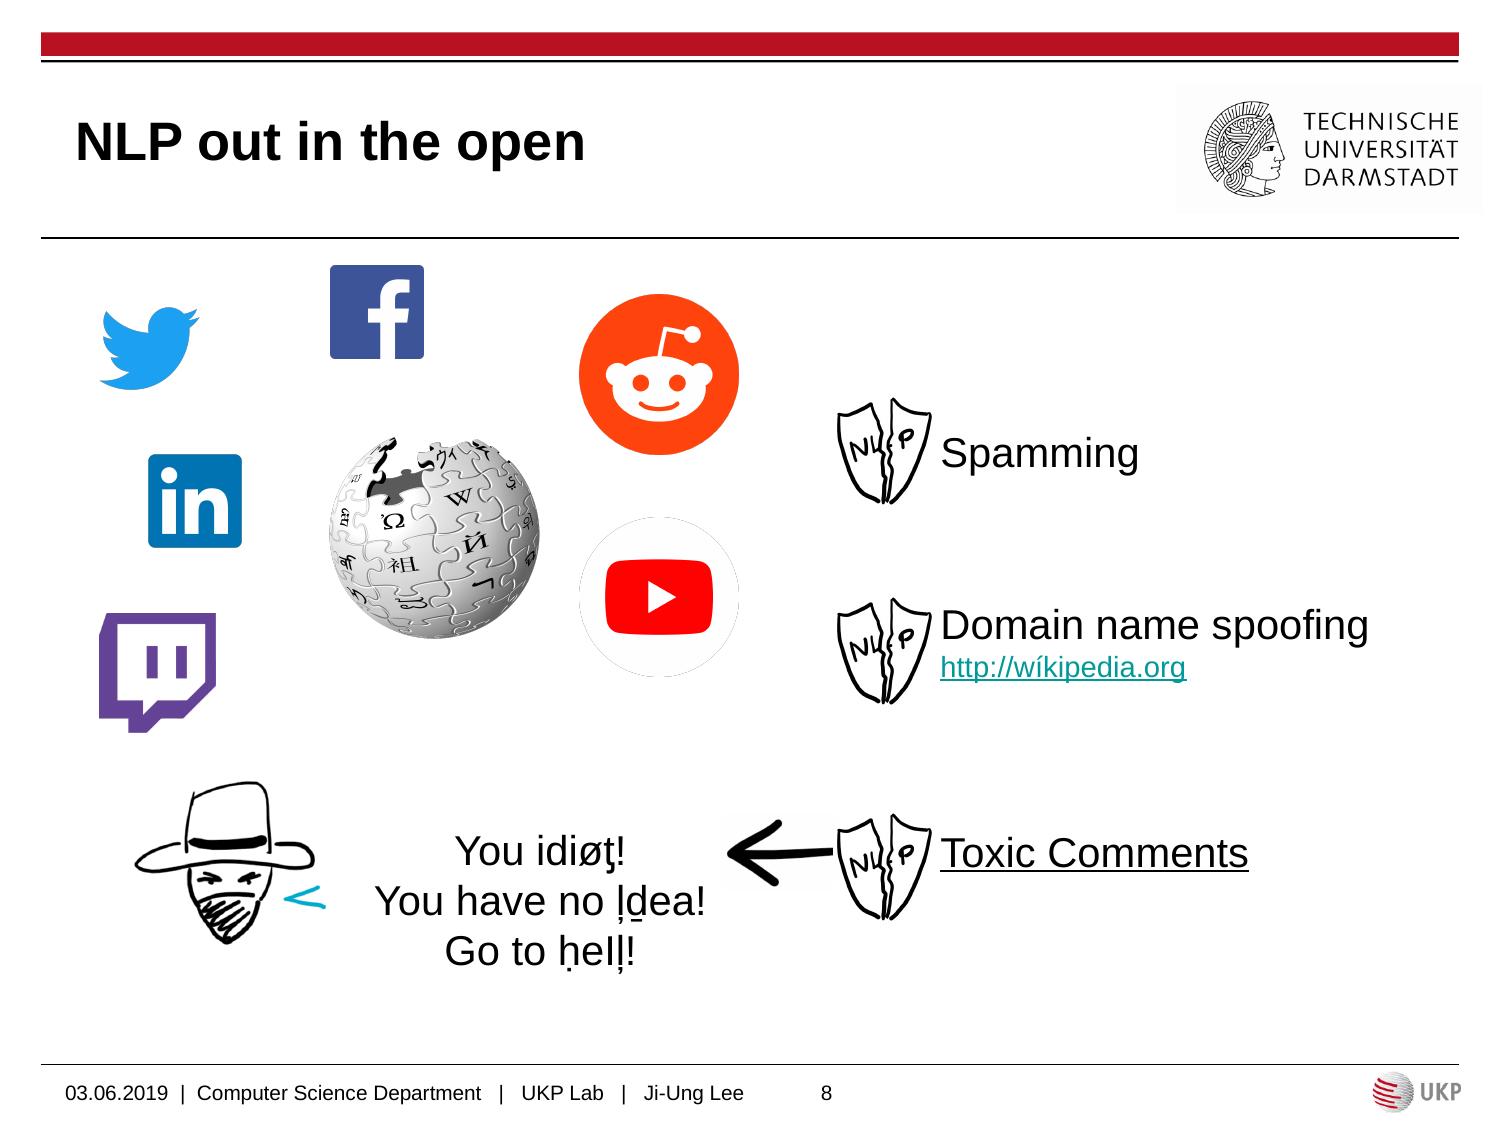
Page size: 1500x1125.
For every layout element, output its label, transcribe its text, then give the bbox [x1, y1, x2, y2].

picture [833, 394, 935, 509]
picture [833, 594, 935, 709]
title NLP out in the open [75, 45, 1425, 233]
picture [1425, 84, 1483, 214]
picture [578, 516, 739, 677]
picture [147, 454, 242, 549]
text_box You idіøƫ! You have no ļḏea! Go to ḥeΙļ! [341, 808, 739, 1006]
text_box Toxic Comments [935, 810, 1312, 893]
picture [99, 613, 216, 733]
picture [330, 265, 425, 360]
picture [1372, 1071, 1461, 1113]
picture [123, 769, 343, 968]
text_box Domain name spoofing http://wíkipedia.org [925, 583, 1399, 695]
picture [578, 294, 739, 455]
picture [99, 307, 201, 390]
text_box Spamming [938, 410, 1165, 493]
picture [306, 410, 561, 665]
picture [739, 791, 935, 925]
